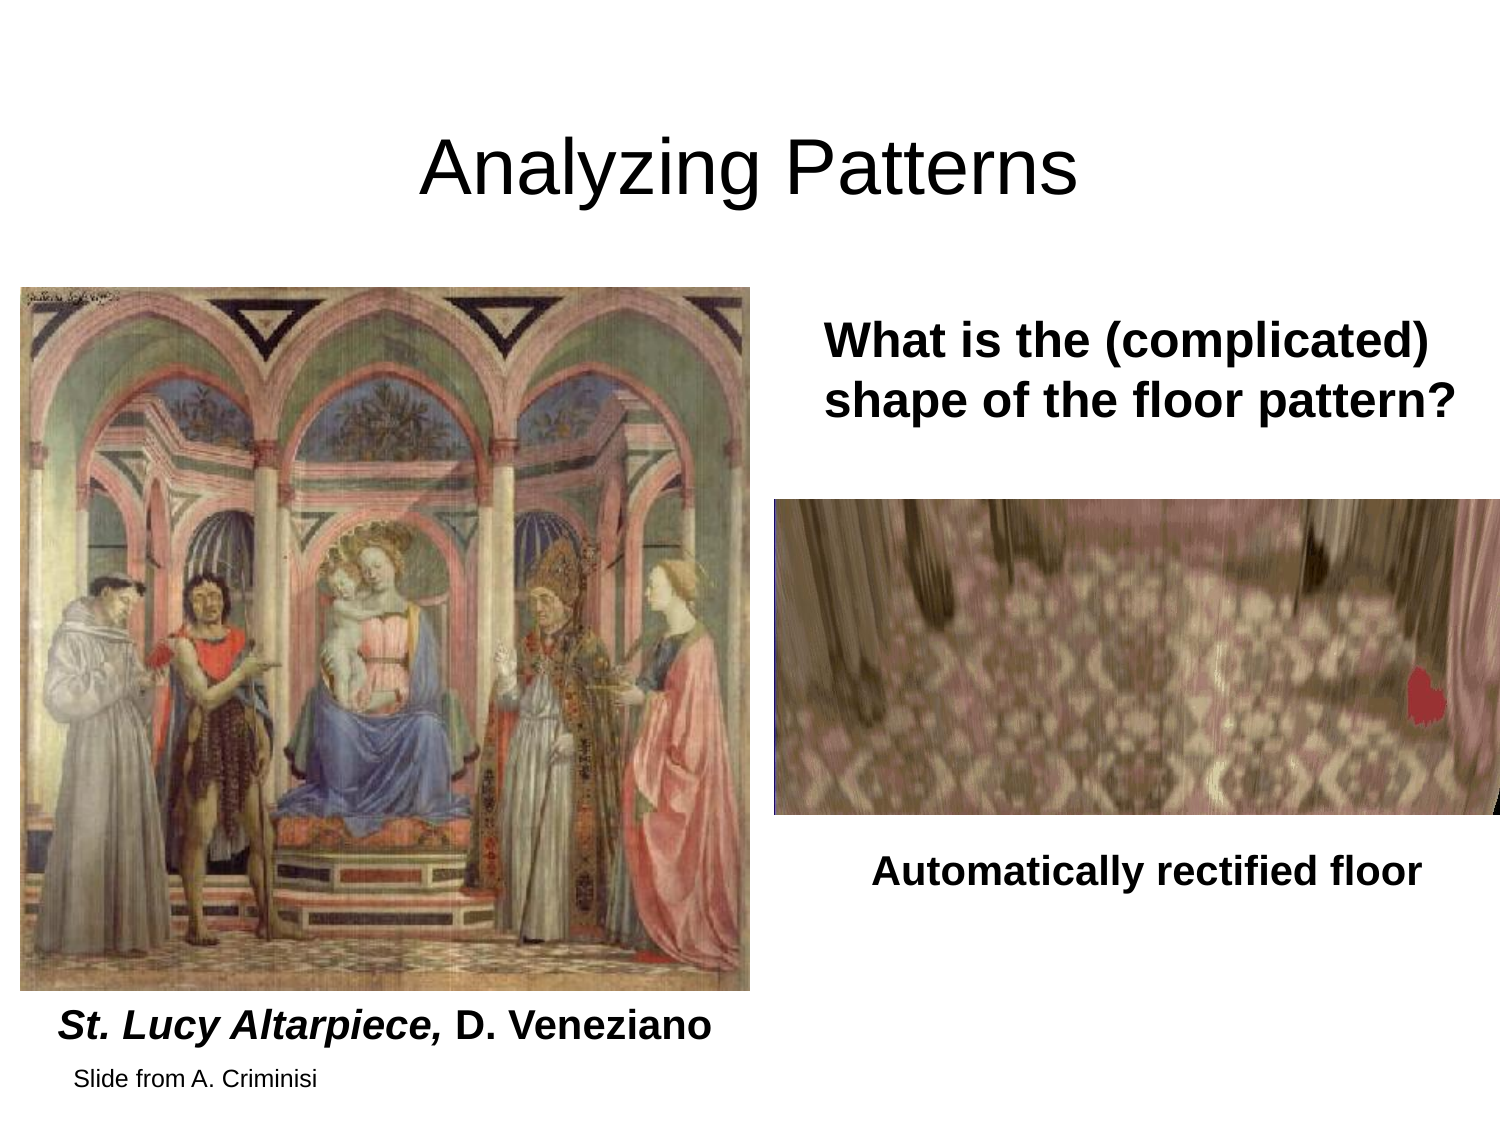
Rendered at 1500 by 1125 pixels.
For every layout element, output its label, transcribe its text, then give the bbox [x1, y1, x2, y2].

text_box St. Lucy Altarpiece, D. Veneziano [20, 991, 750, 1055]
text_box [20, 287, 750, 991]
text_box What is the (complicated) shape of the floor pattern? [809, 299, 1473, 435]
title Analyzing Patterns [103, 59, 1397, 278]
text_box Automatically rectified floor [856, 836, 1438, 901]
text_box Slide from A. Criminisi [58, 1054, 1096, 1100]
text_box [774, 499, 1500, 815]
